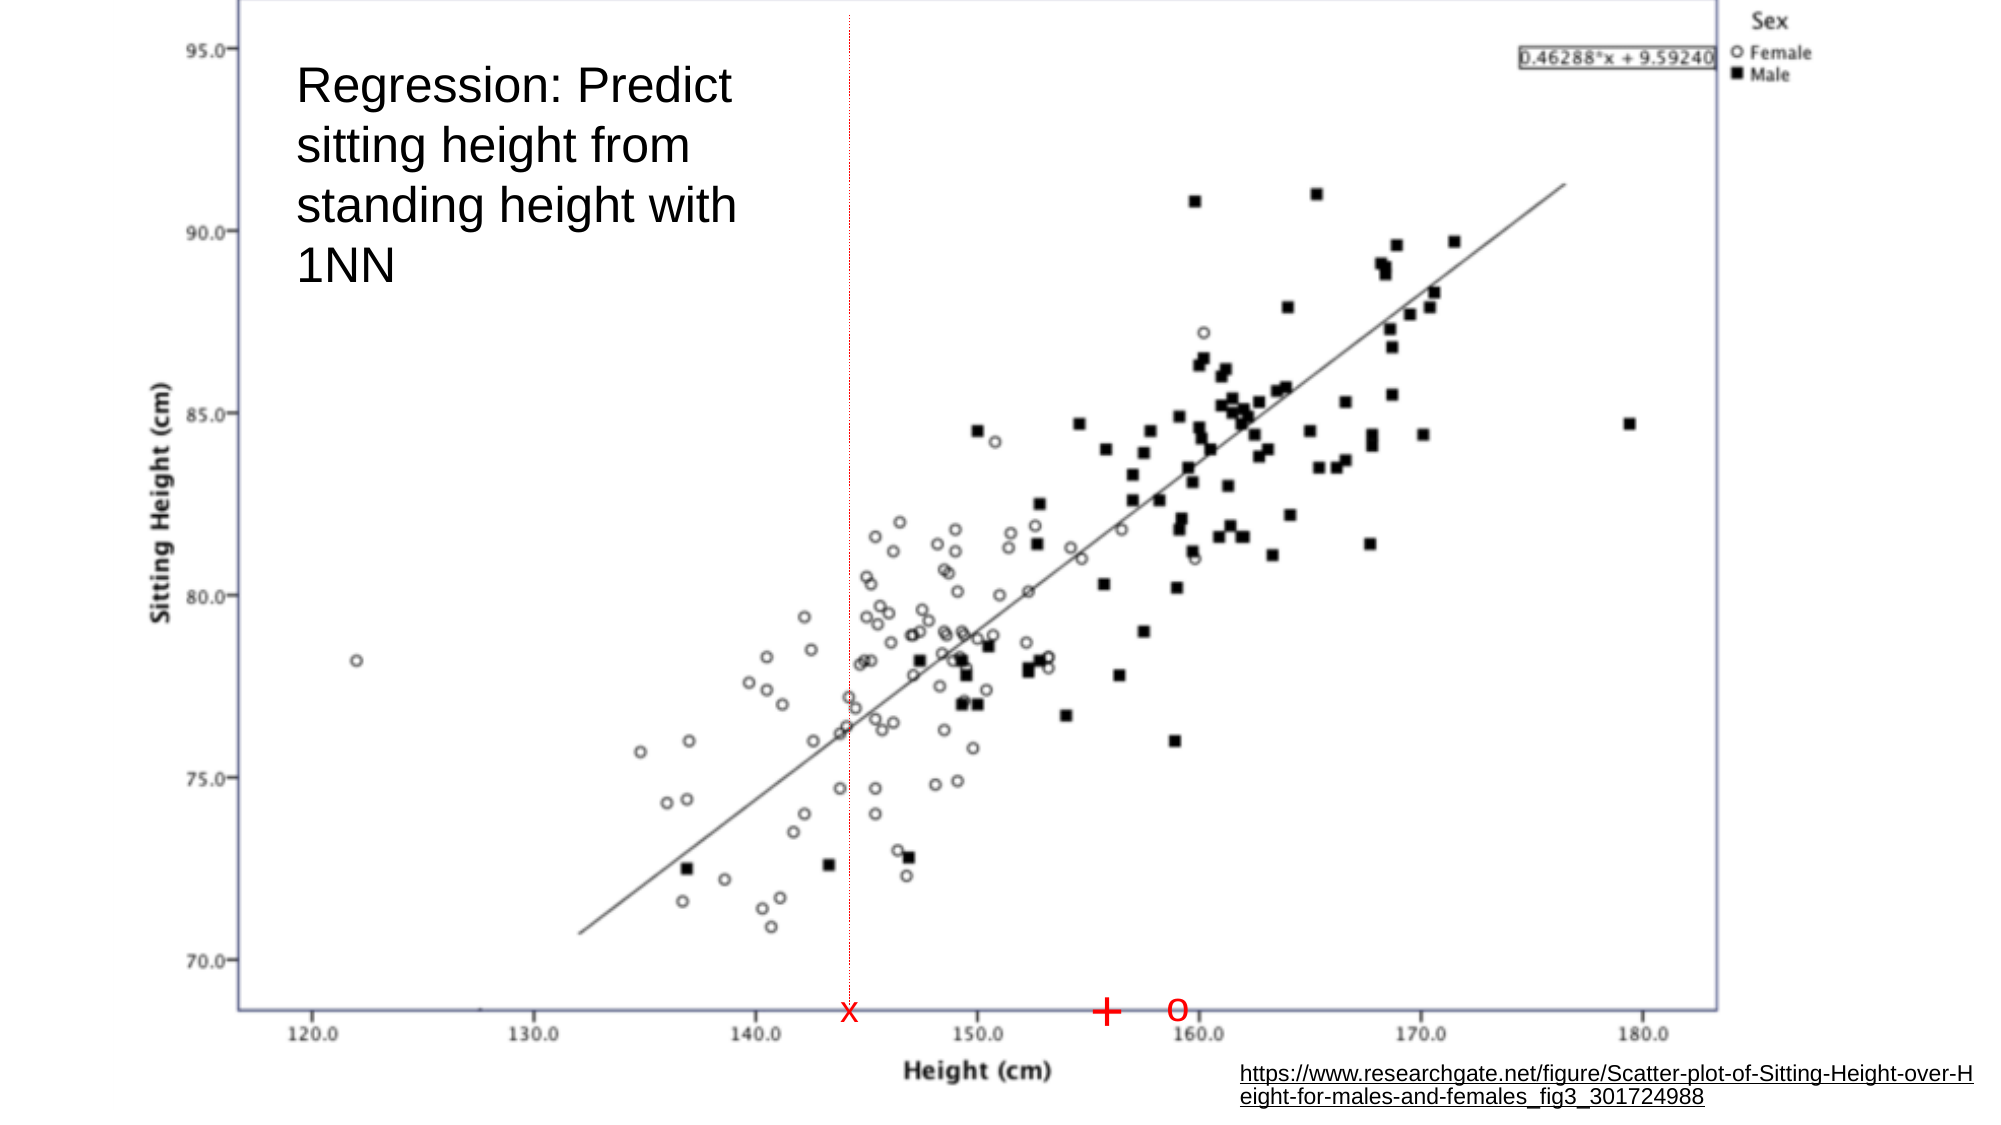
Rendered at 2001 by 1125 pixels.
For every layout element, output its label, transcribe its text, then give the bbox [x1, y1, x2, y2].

text_box https://www.researchgate.net/figure/Scatter-plot-of-Sitting-Height-over-Height-for-males-and-females_fig3_301724988 [1224, 1051, 2000, 1122]
picture [112, 0, 1838, 1110]
